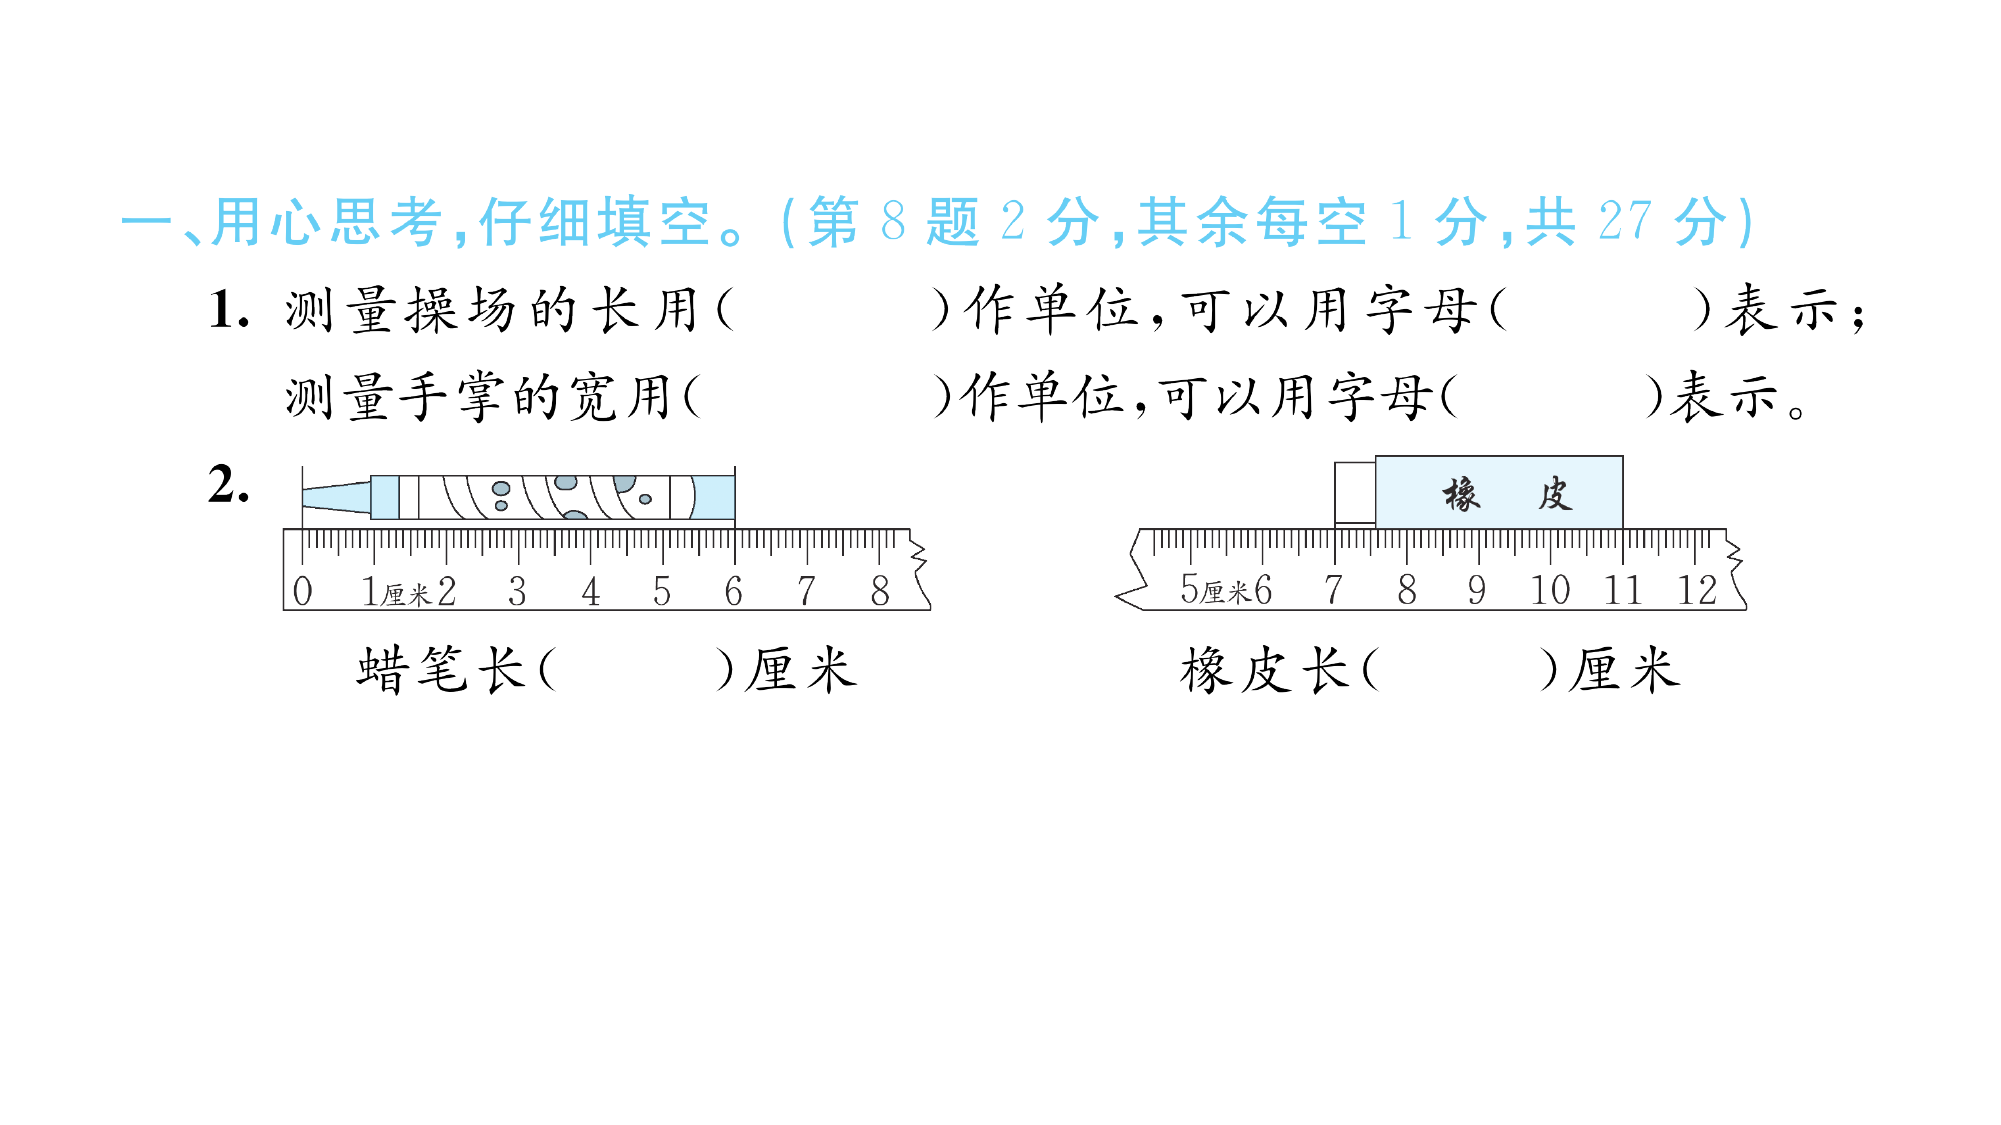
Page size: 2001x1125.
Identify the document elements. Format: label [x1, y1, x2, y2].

picture [118, 177, 2000, 718]
